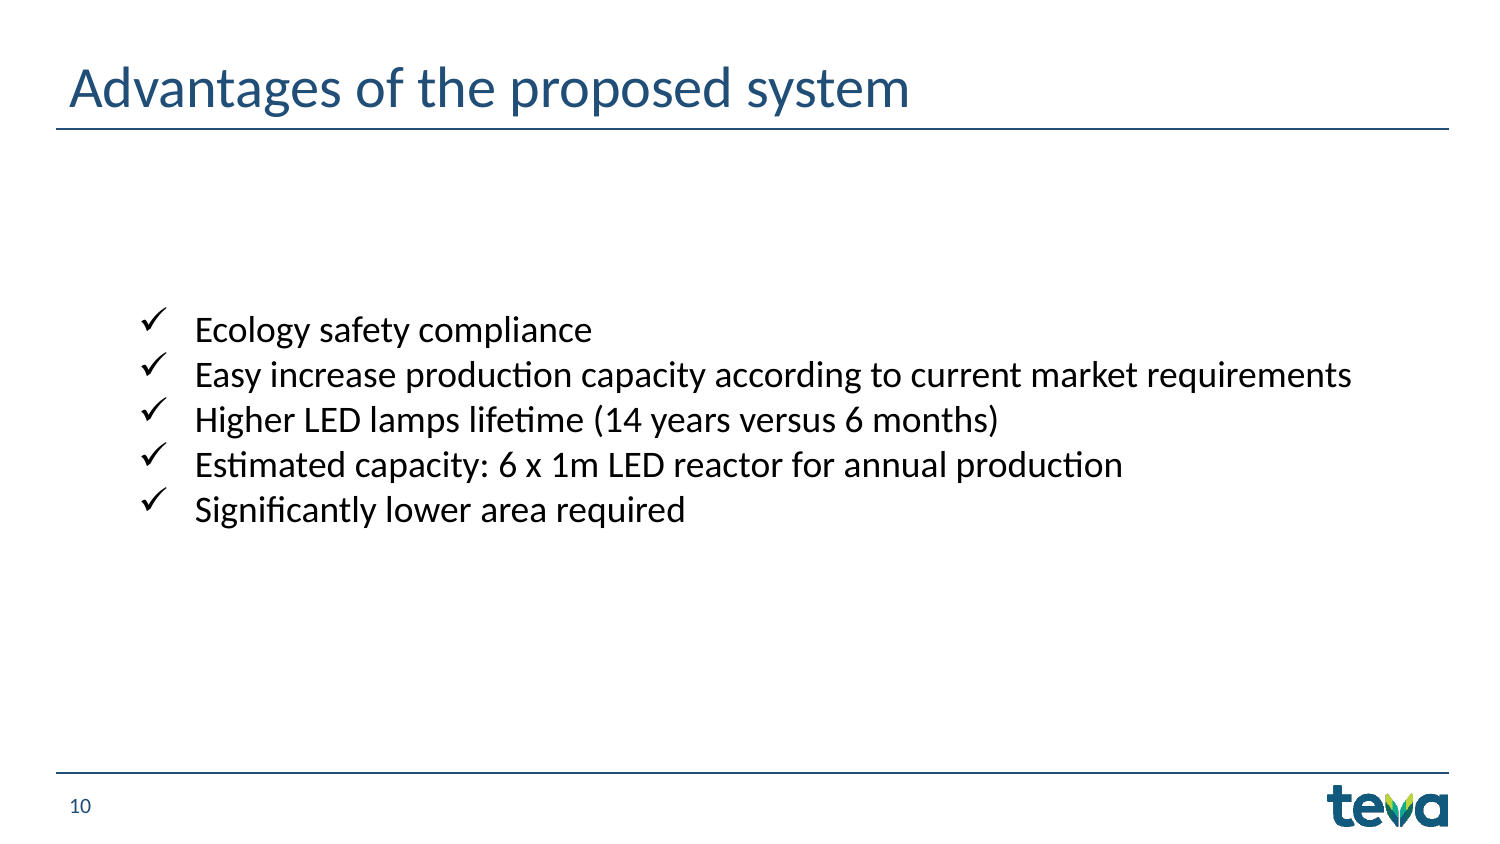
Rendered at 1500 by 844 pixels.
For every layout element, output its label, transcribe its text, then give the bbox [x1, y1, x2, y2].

slide_number 10 [54, 782, 160, 827]
title Advantages of the proposed system [54, 0, 1348, 128]
text_box Ecology safety compliance Easy increase production capacity according to current market requirements Higher LED lamps lifetime (14 years versus 6 months) Estimated capacity: 6 x 1m LED reactor for annual production Significantly lower area required [123, 297, 1369, 609]
picture [1327, 785, 1448, 827]
